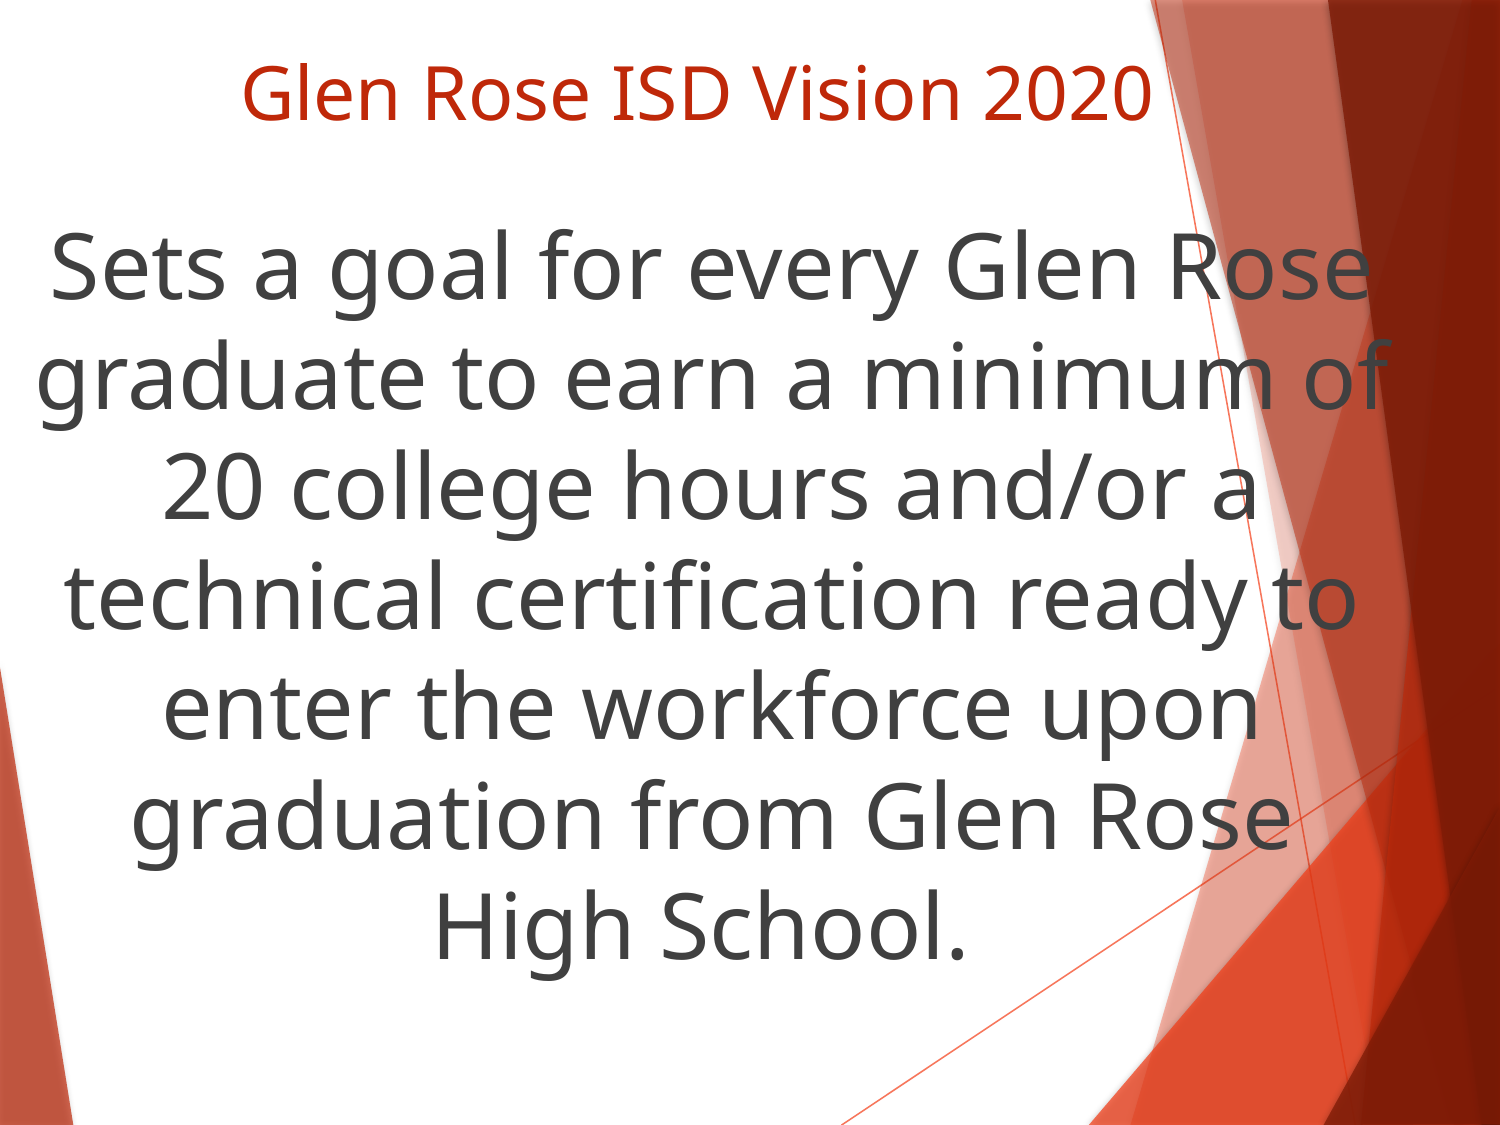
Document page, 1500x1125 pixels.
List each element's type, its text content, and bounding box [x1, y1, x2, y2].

list Sets a goal for every Glen Rose graduate to earn a minimum of 20 college hours and/or a technical certification ready to enter the workforce upon graduation from Glen Rose High School. [12, 200, 1413, 1063]
title Glen Rose ISD Vision 2020 [225, 37, 1175, 175]
